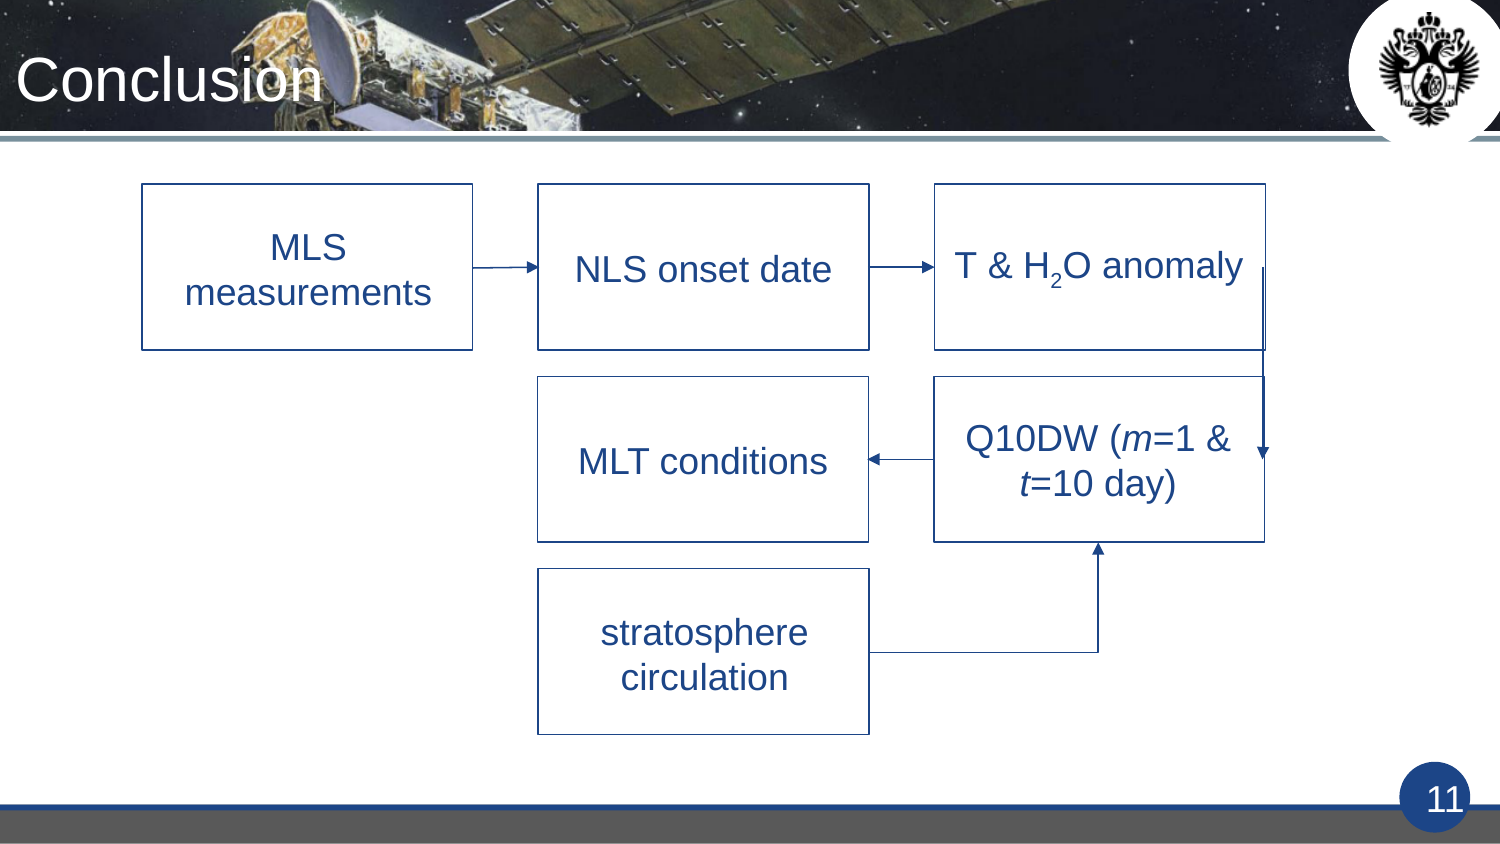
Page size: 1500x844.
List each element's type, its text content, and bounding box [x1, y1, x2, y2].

slide_number ‹#› [1389, 764, 1480, 830]
text_box [141, 184, 473, 351]
text_box MLS measurements [144, 185, 473, 351]
text_box Q10DW (m=1 & t=10 day) [934, 376, 1263, 543]
text_box [0, 804, 1389, 811]
text_box [1389, 140, 1470, 151]
text_box MLT conditions [538, 376, 868, 543]
text_box Т & Н2О anomaly [934, 184, 1264, 351]
text_box NLS onset date [539, 184, 868, 351]
text_box [1480, 804, 1500, 811]
text_box stratosphere circulation [540, 569, 869, 736]
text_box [868, 542, 1099, 653]
text_box [0, 811, 1500, 844]
picture [0, 0, 1500, 131]
